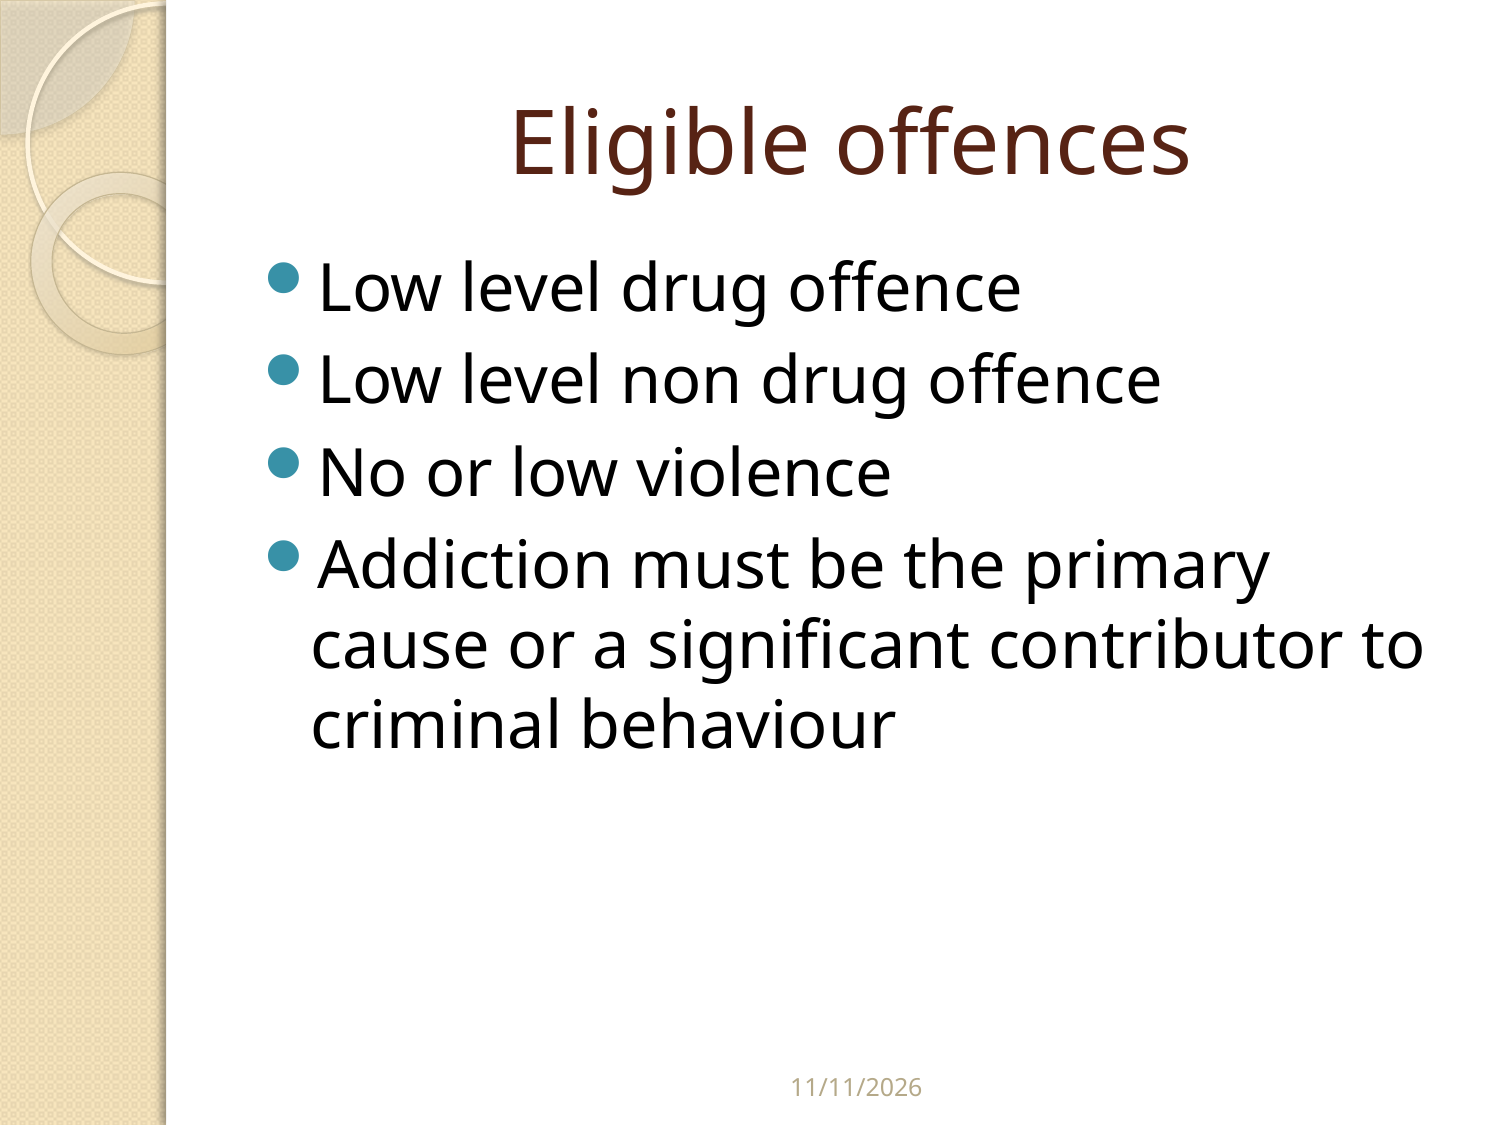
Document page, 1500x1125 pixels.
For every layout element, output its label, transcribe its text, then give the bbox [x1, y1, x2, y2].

title Eligible offences [235, 45, 1466, 233]
slide_number 06-Feb-15 [587, 1034, 938, 1113]
list Low level drug offence Low level non drug offence No or low violence Addiction must be the primary cause or a significant contributor to criminal behaviour [235, 237, 1466, 1025]
